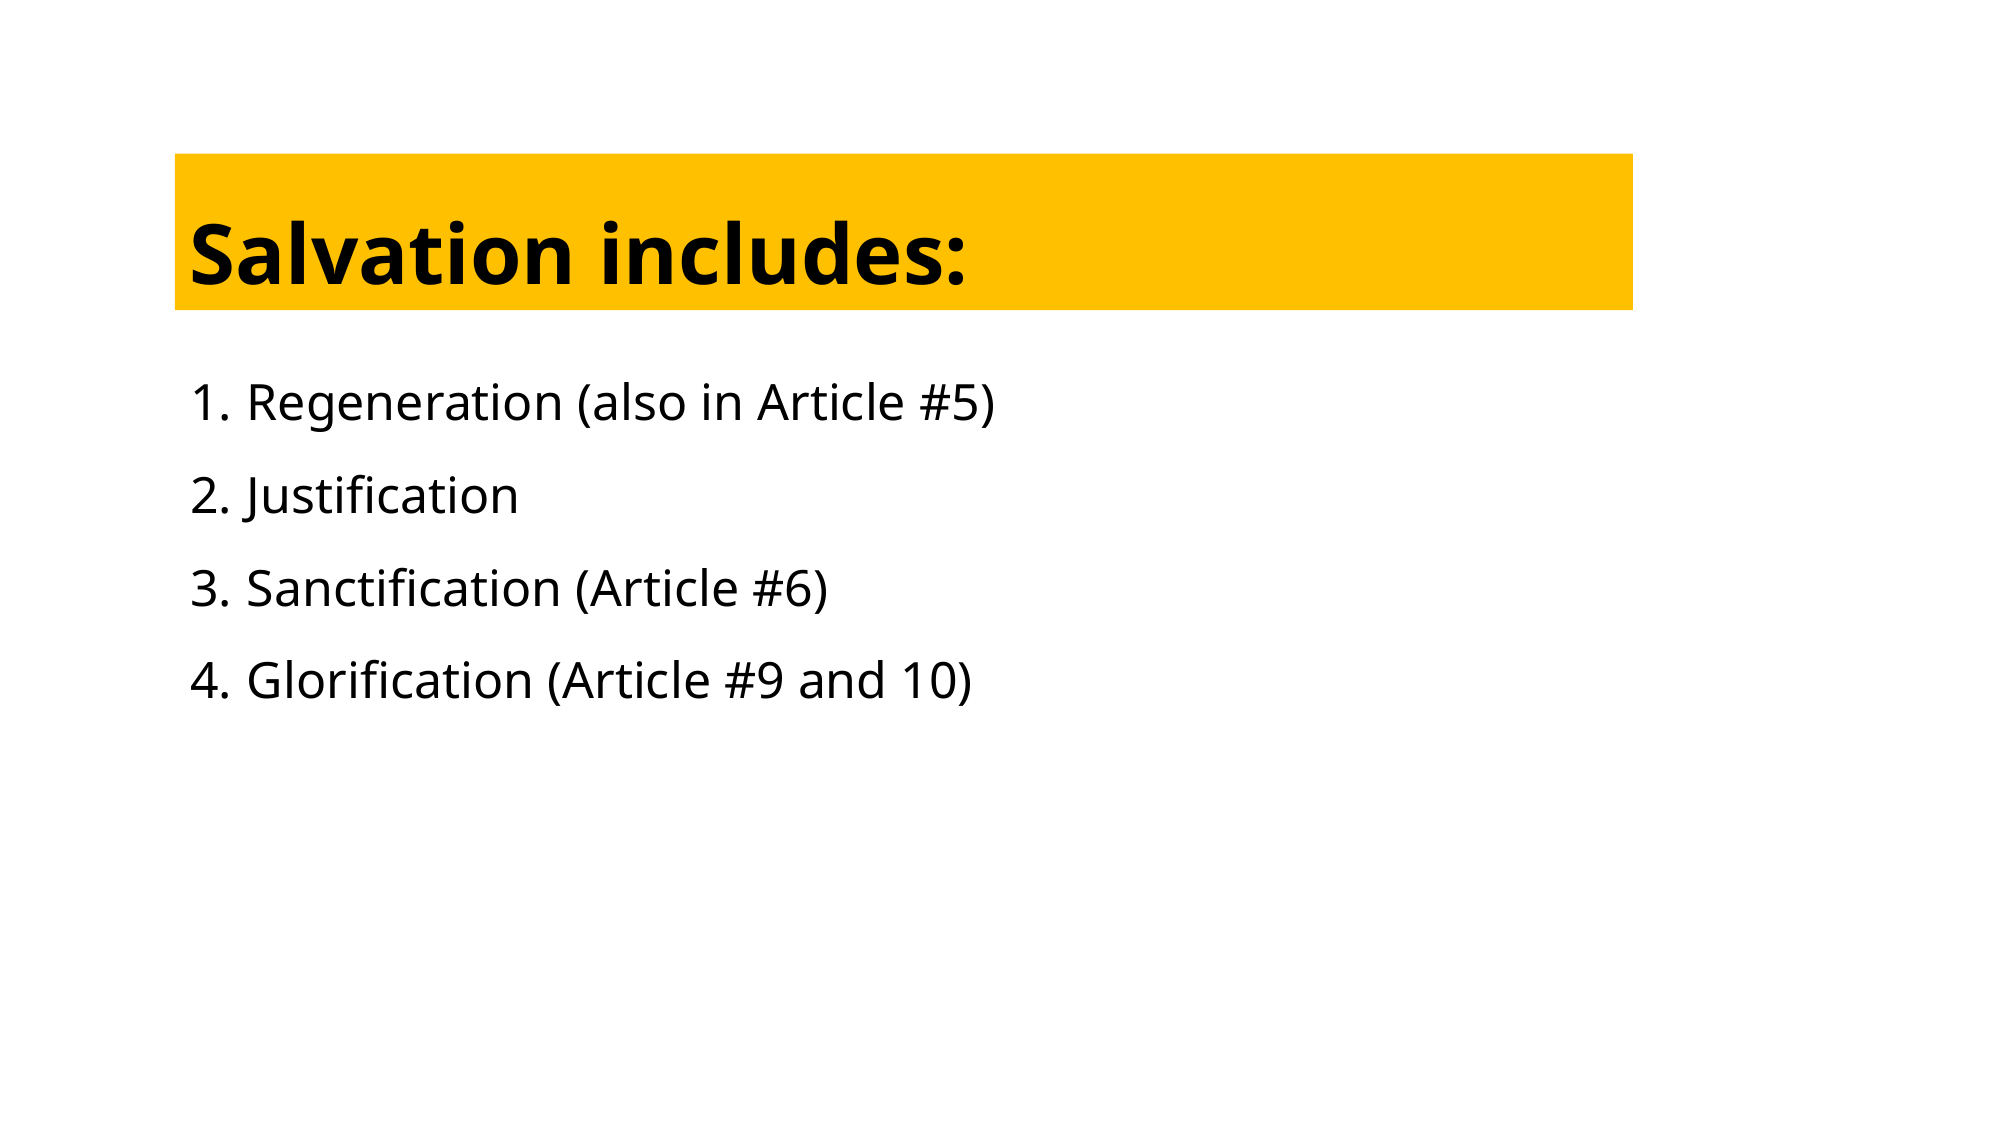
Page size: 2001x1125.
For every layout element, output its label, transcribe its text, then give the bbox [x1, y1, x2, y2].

title Salvation includes: [174, 153, 1633, 311]
list Regeneration (also in Article #5) Justification Sanctification (Article #6) Glorification (Article #9 and 10) [175, 351, 1633, 955]
